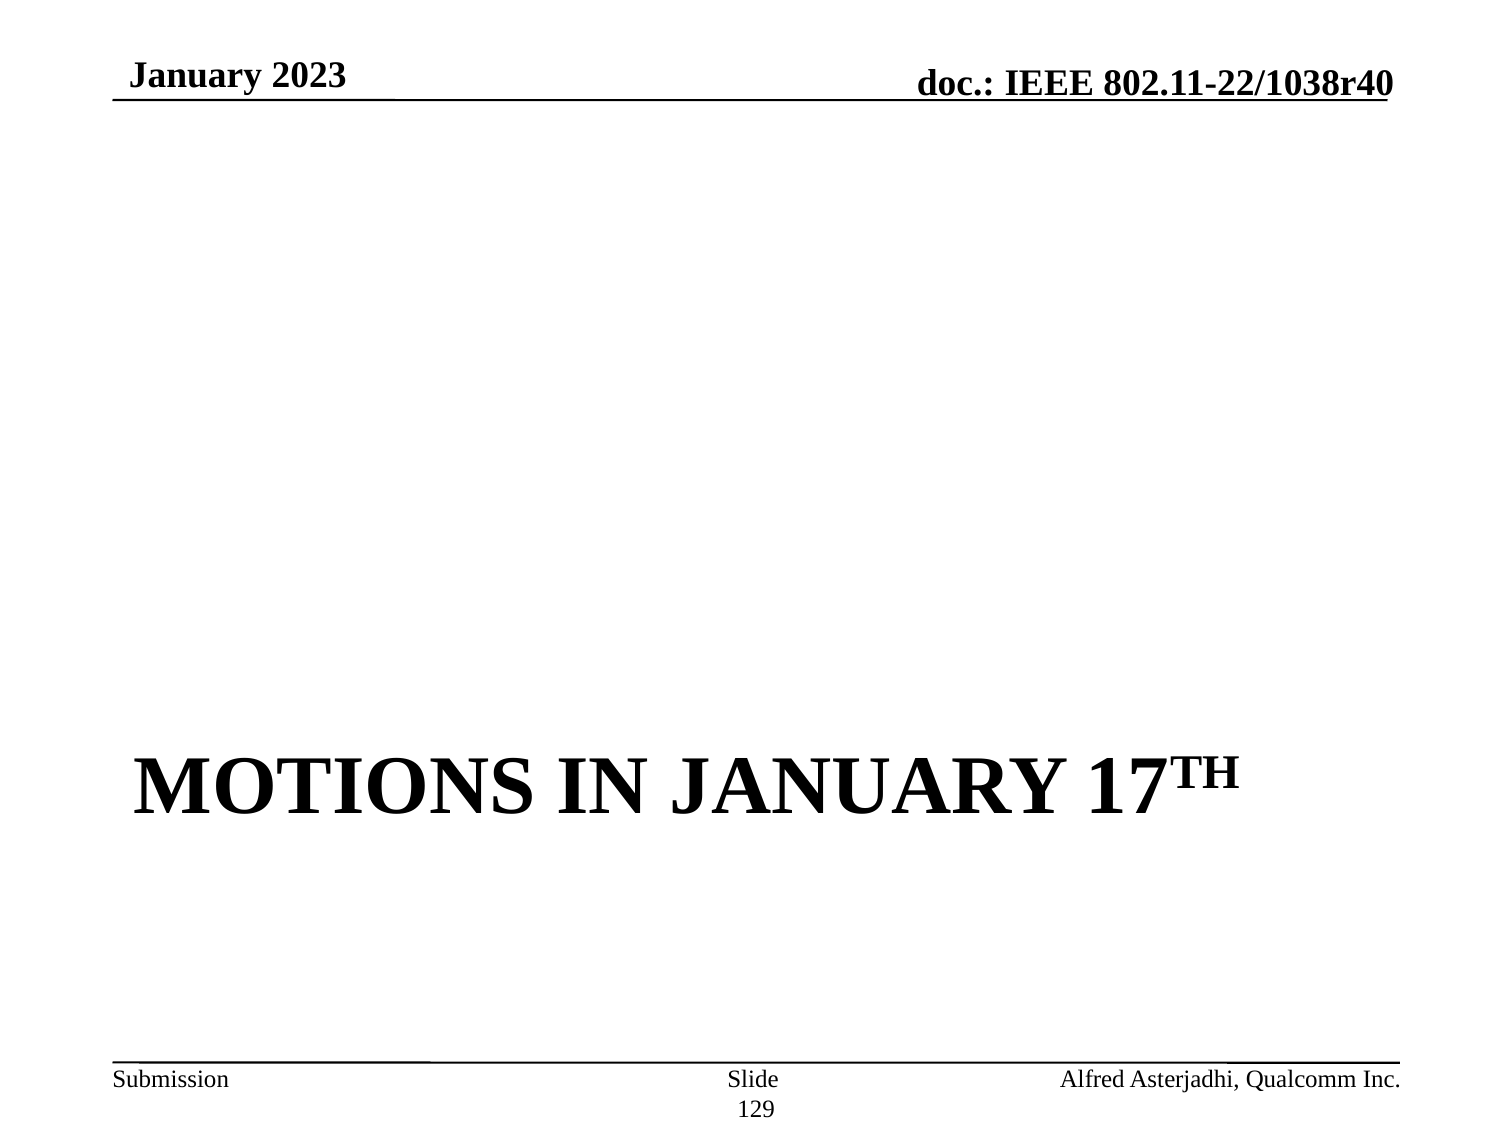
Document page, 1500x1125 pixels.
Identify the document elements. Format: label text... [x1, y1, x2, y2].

slide_number Slide 129 [712, 1061, 800, 1123]
footer Alfred Asterjadhi, Qualcomm Inc. [878, 1061, 1402, 1093]
text_box January 2023 [114, 42, 422, 88]
title Motions in January 17th [118, 722, 1394, 947]
